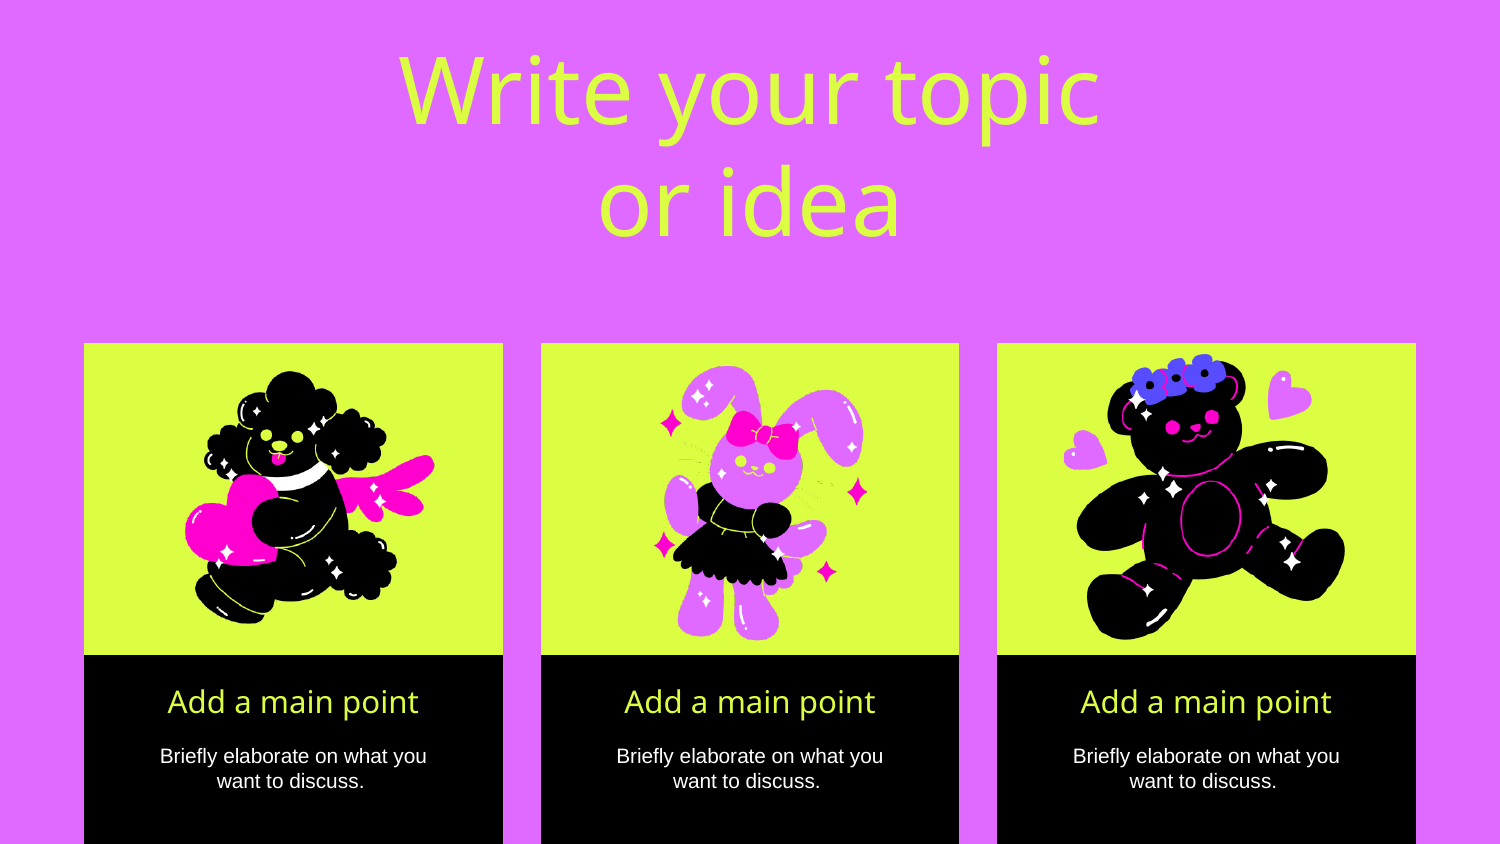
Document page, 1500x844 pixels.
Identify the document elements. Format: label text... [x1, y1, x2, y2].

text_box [84, 662, 503, 844]
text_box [996, 331, 1416, 655]
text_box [540, 662, 960, 844]
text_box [996, 662, 1416, 844]
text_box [540, 331, 960, 655]
text_box Write your topic or idea [338, 30, 1162, 256]
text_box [84, 331, 503, 655]
